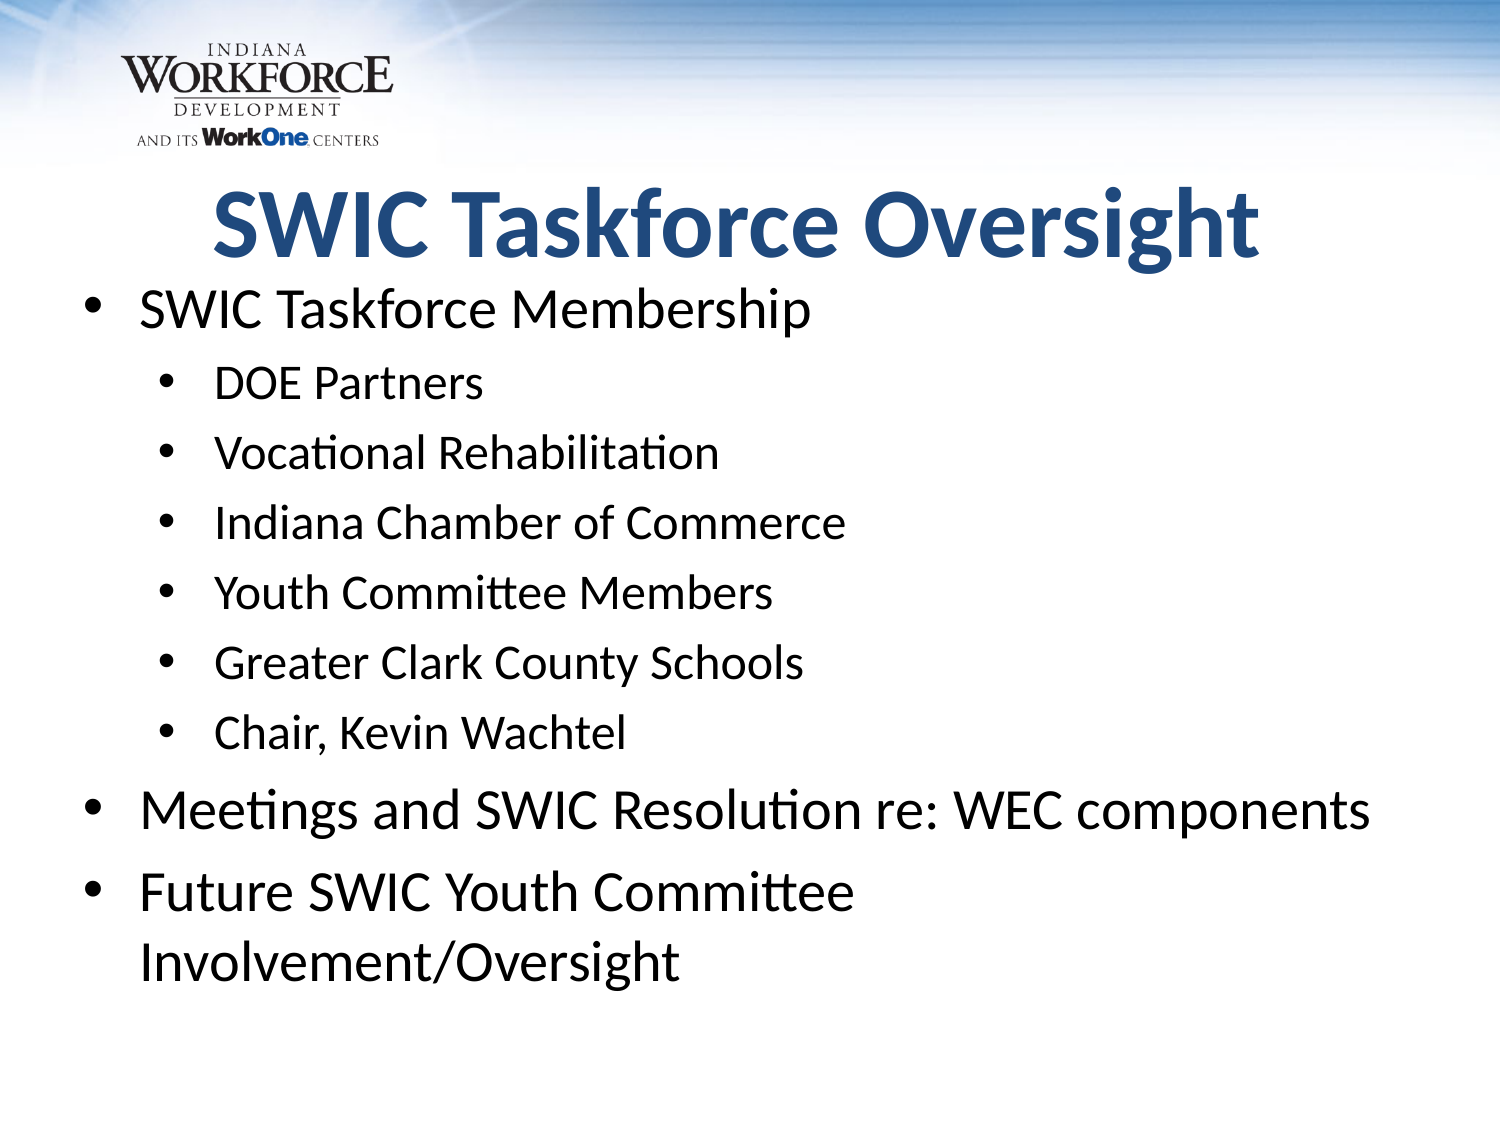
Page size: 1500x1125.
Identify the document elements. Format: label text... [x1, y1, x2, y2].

picture [0, 0, 1500, 1125]
text_box SWIC Taskforce Oversight [62, 149, 1413, 263]
text_box SWIC Taskforce Membership DOE Partners Vocational Rehabilitation Indiana Chamber of Commerce Youth Committee Members Greater Clark County Schools Chair, Kevin Wachtel Meetings and SWIC Resolution re: WEC components Future SWIC Youth Committee Involvement/Oversight [68, 262, 1419, 1050]
